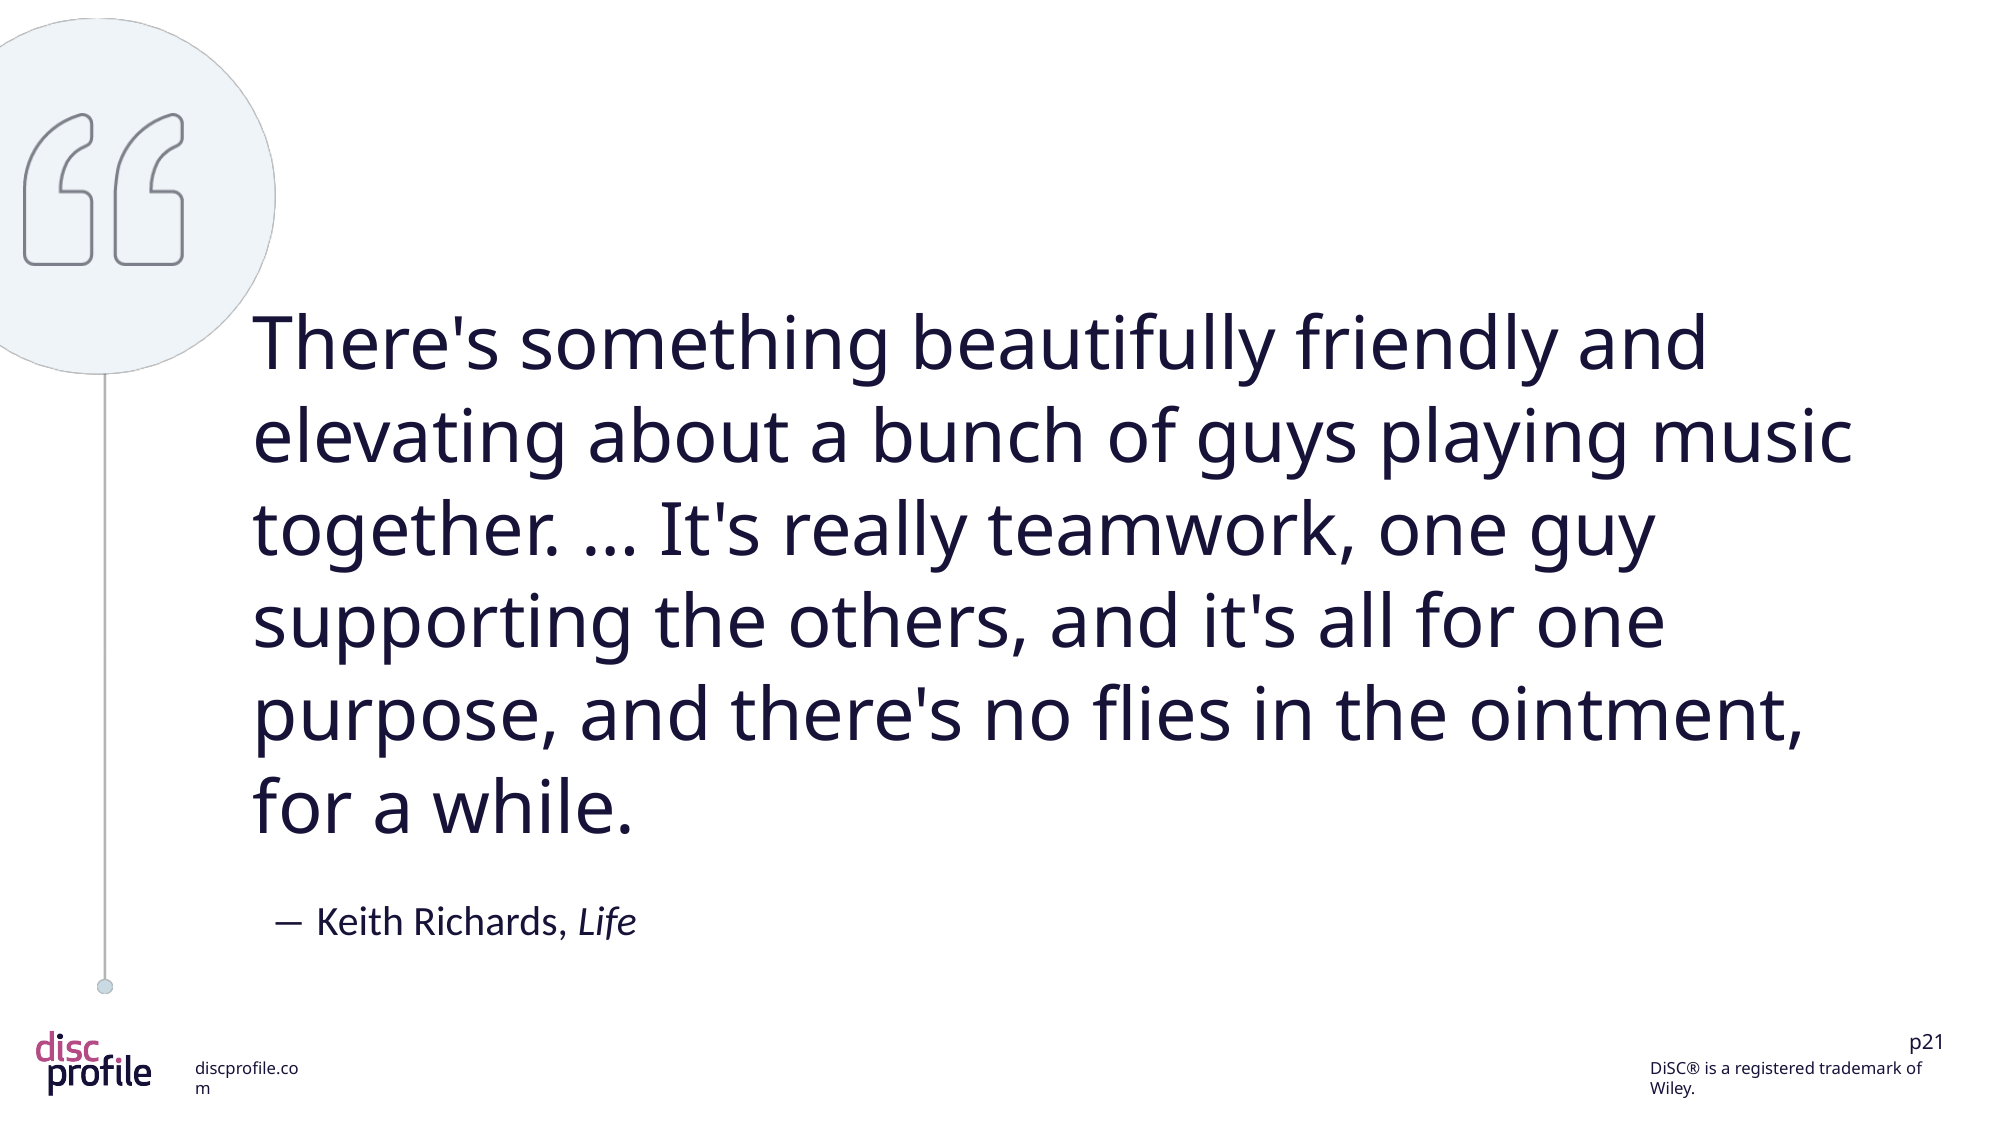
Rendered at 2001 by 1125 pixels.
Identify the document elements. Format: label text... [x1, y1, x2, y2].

text_box ― Keith Richards, Life [254, 886, 662, 952]
list There's something beautifully friendly and elevating about a bunch of guys playing music together. … It's really teamwork, one guy supporting the others, and it's all for one purpose, and there's no flies in the ointment, for a while. [252, 282, 1893, 858]
picture [0, 18, 276, 994]
picture [29, 1020, 158, 1106]
